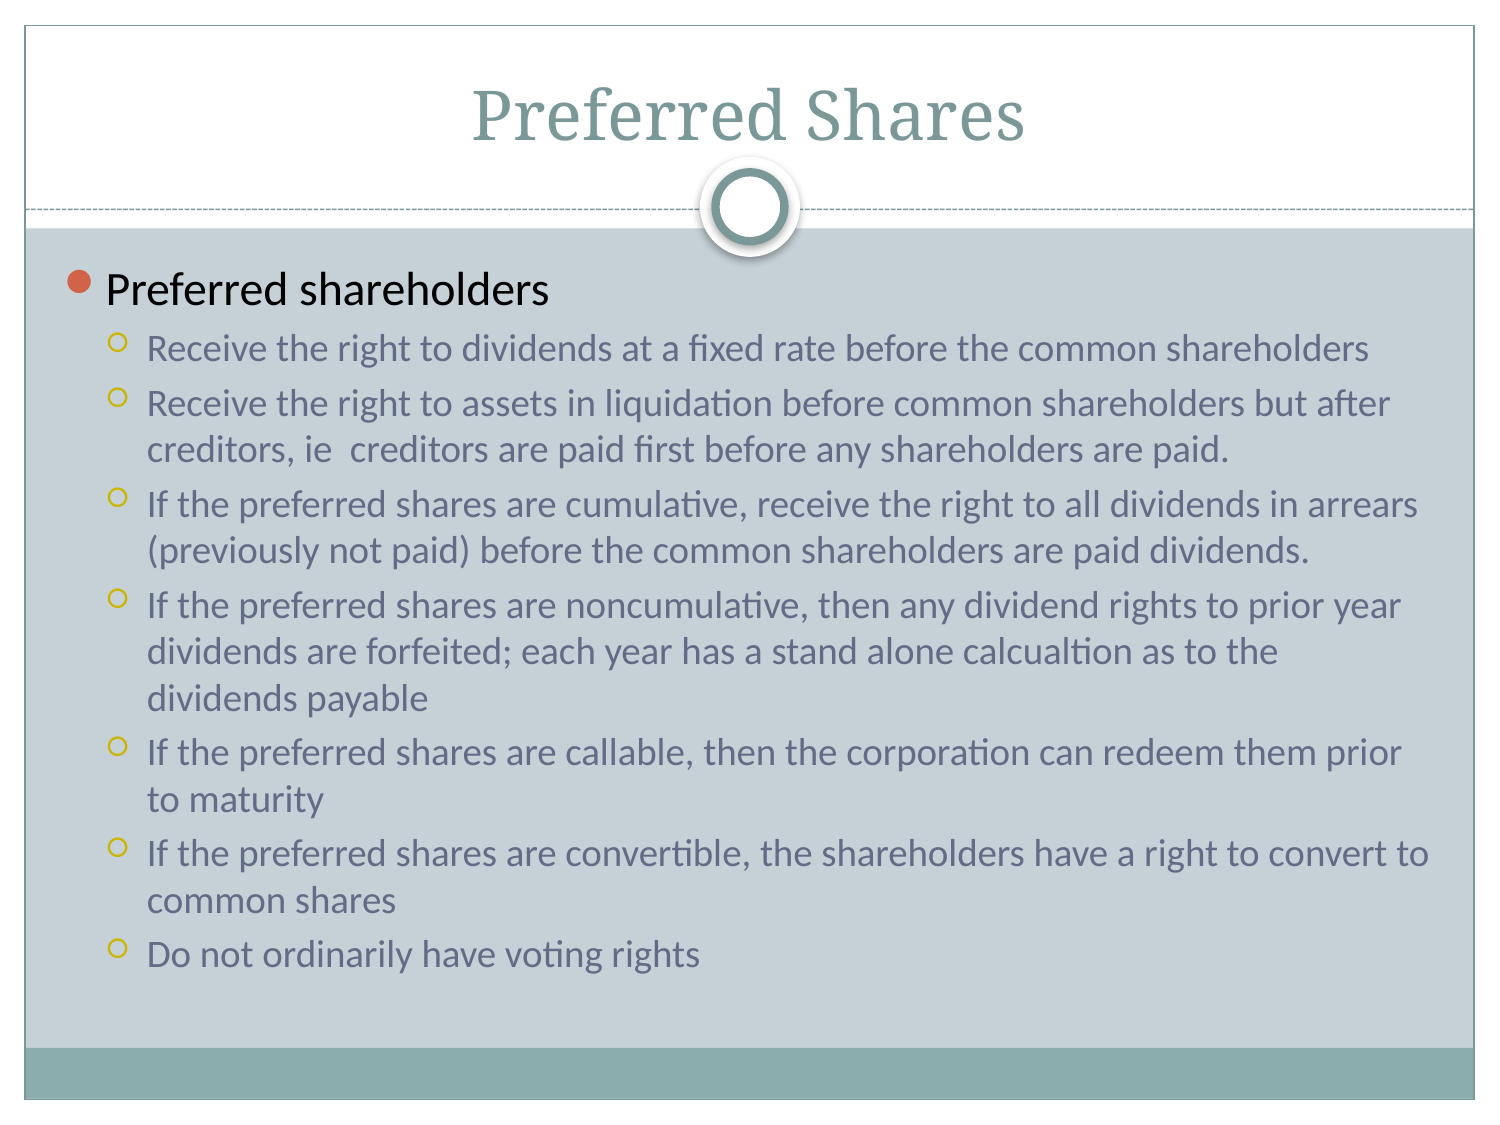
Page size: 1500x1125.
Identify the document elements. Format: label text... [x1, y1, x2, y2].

list Preferred shareholders Receive the right to dividends at a fixed rate before the common shareholders Receive the right to assets in liquidation before common shareholders but after creditors, ie creditors are paid first before any shareholders are paid. If the preferred shares are cumulative, receive the right to all dividends in arrears (previously not paid) before the common shareholders are paid dividends. If the preferred shares are noncumulative, then any dividend rights to prior year dividends are forfeited; each year has a stand alone calcualtion as to the dividends payable If the preferred shares are callable, then the corporation can redeem them prior to maturity If the preferred shares are convertible, the shareholders have a right to convert to common shares Do not ordinarily have voting rights [49, 250, 1445, 1001]
title Preferred Shares [49, 37, 1450, 162]
